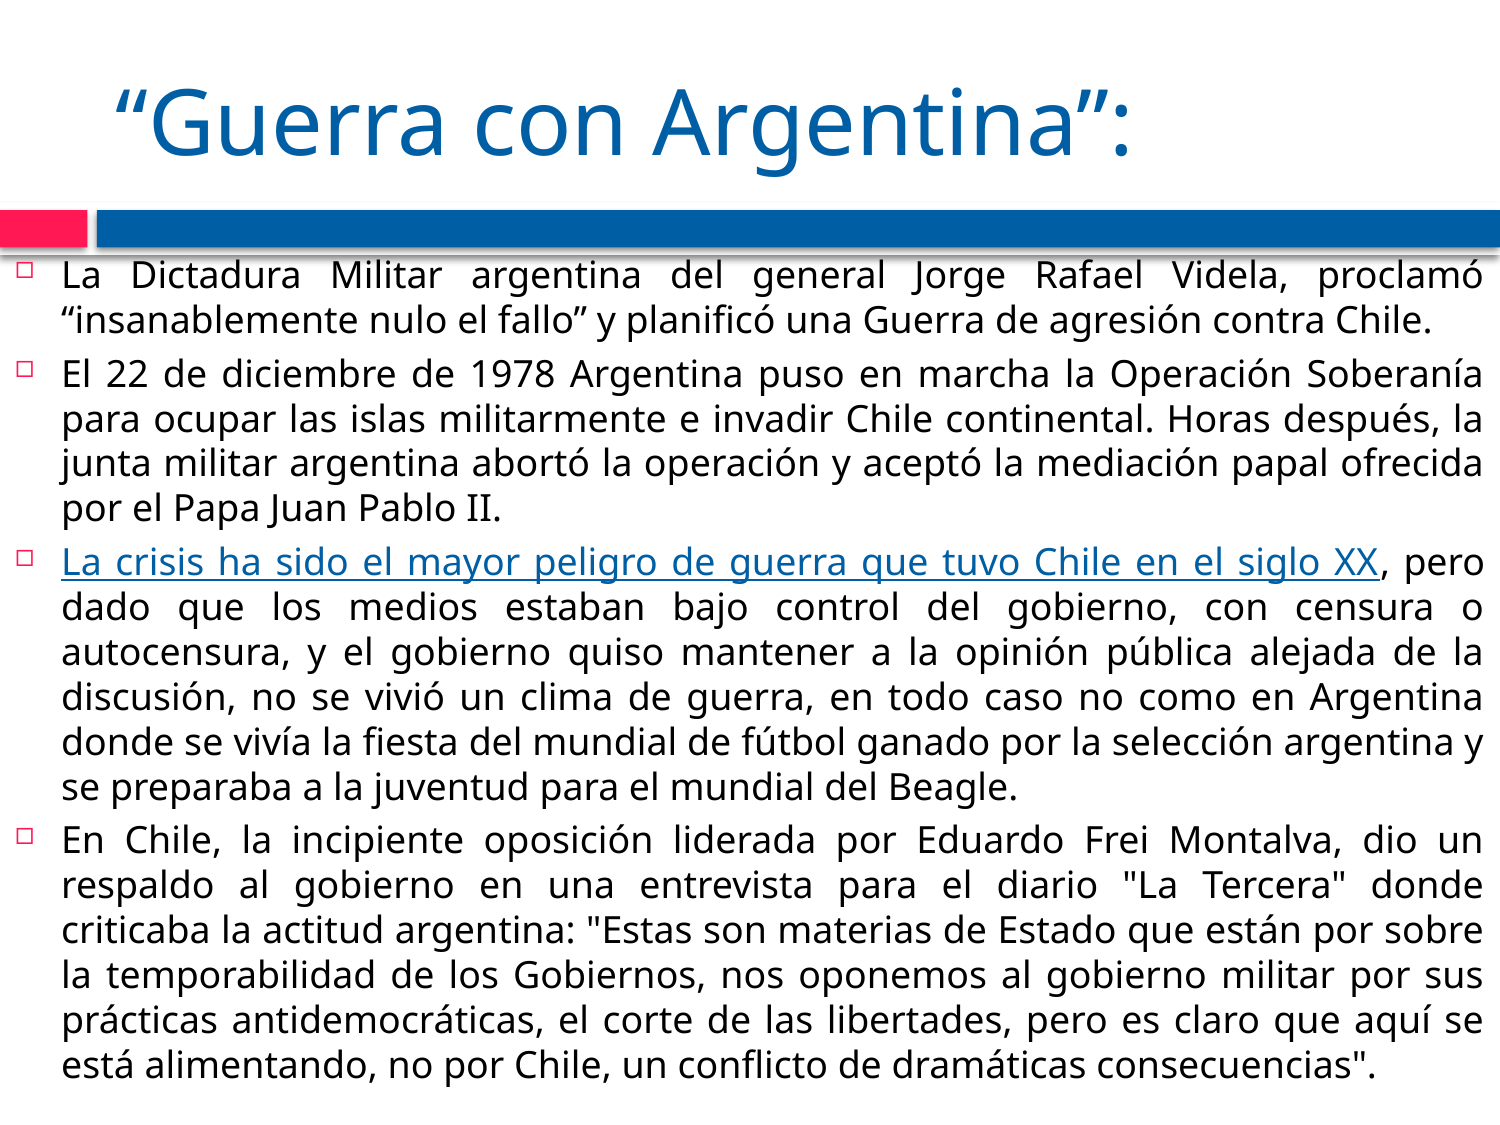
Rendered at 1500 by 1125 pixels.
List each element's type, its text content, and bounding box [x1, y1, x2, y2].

title “Guerra con Argentina”: [100, 37, 1438, 200]
list La Dictadura Militar argentina del general Jorge Rafael Videla, proclamó “insanablemente nulo el fallo” y planificó una Guerra de agresión contra Chile. El 22 de diciembre de 1978 Argentina puso en marcha la Operación Soberanía para ocupar las islas militarmente e invadir Chile continental. Horas después, la junta militar argentina abortó la operación y aceptó la mediación papal ofrecida por el Papa Juan Pablo II. La crisis ha sido el mayor peligro de guerra que tuvo Chile en el siglo XX, pero dado que los medios estaban bajo control del gobierno, con censura o autocensura, y el gobierno quiso mantener a la opinión pública alejada de la discusión, no se vivió un clima de guerra, en todo caso no como en Argentina donde se vivía la fiesta del mundial de fútbol ganado por la selección argentina y se preparaba a la juventud para el mundial del Beagle. En Chile, la incipiente oposición liderada por Eduardo Frei Montalva, dio un respaldo al gobierno en una entrevista para el diario "La Tercera" donde criticaba la actitud argentina: "Estas son materias de Estado que están por sobre la temporabilidad de los Gobiernos, nos oponemos al gobierno militar por sus prácticas antidemocráticas, el corte de las libertades, pero es claro que aquí se está alimentando, no por Chile, un conflicto de dramáticas consecuencias". [0, 243, 1500, 1125]
